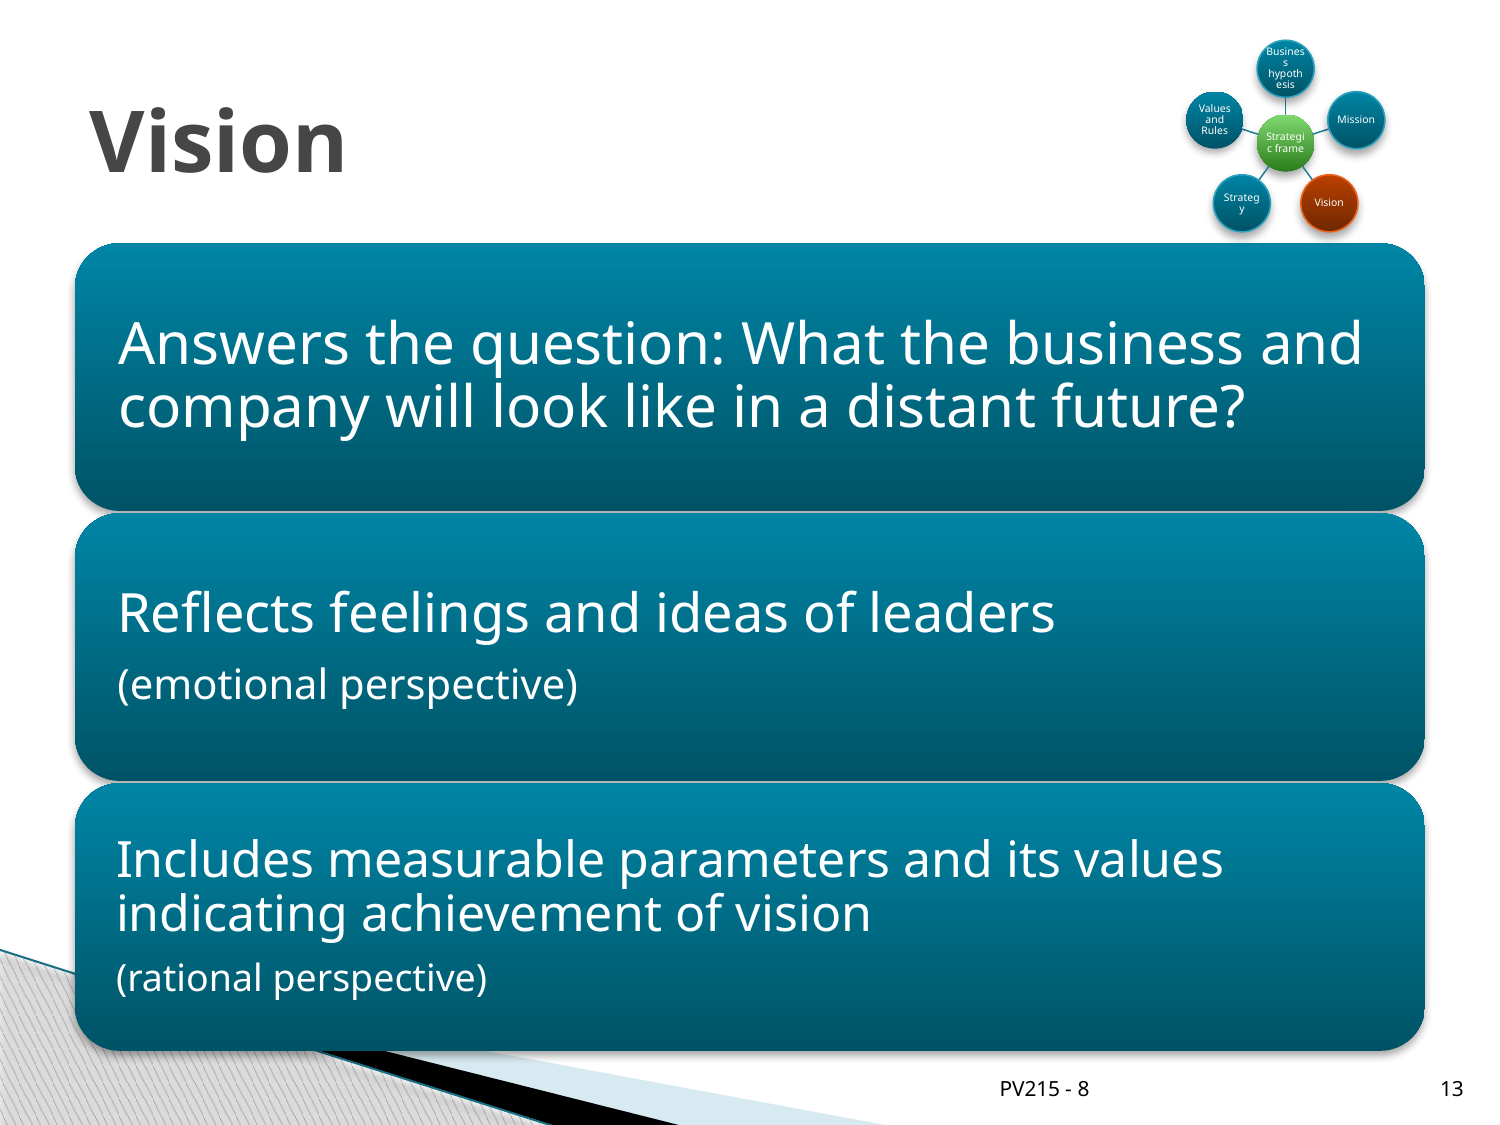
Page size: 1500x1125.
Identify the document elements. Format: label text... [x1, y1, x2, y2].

title Vision [75, 45, 1141, 233]
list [74, 242, 1426, 1052]
footer PV215 - 8 [718, 1063, 1105, 1112]
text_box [1146, 39, 1426, 233]
slide_number 13 [1418, 1051, 1479, 1112]
